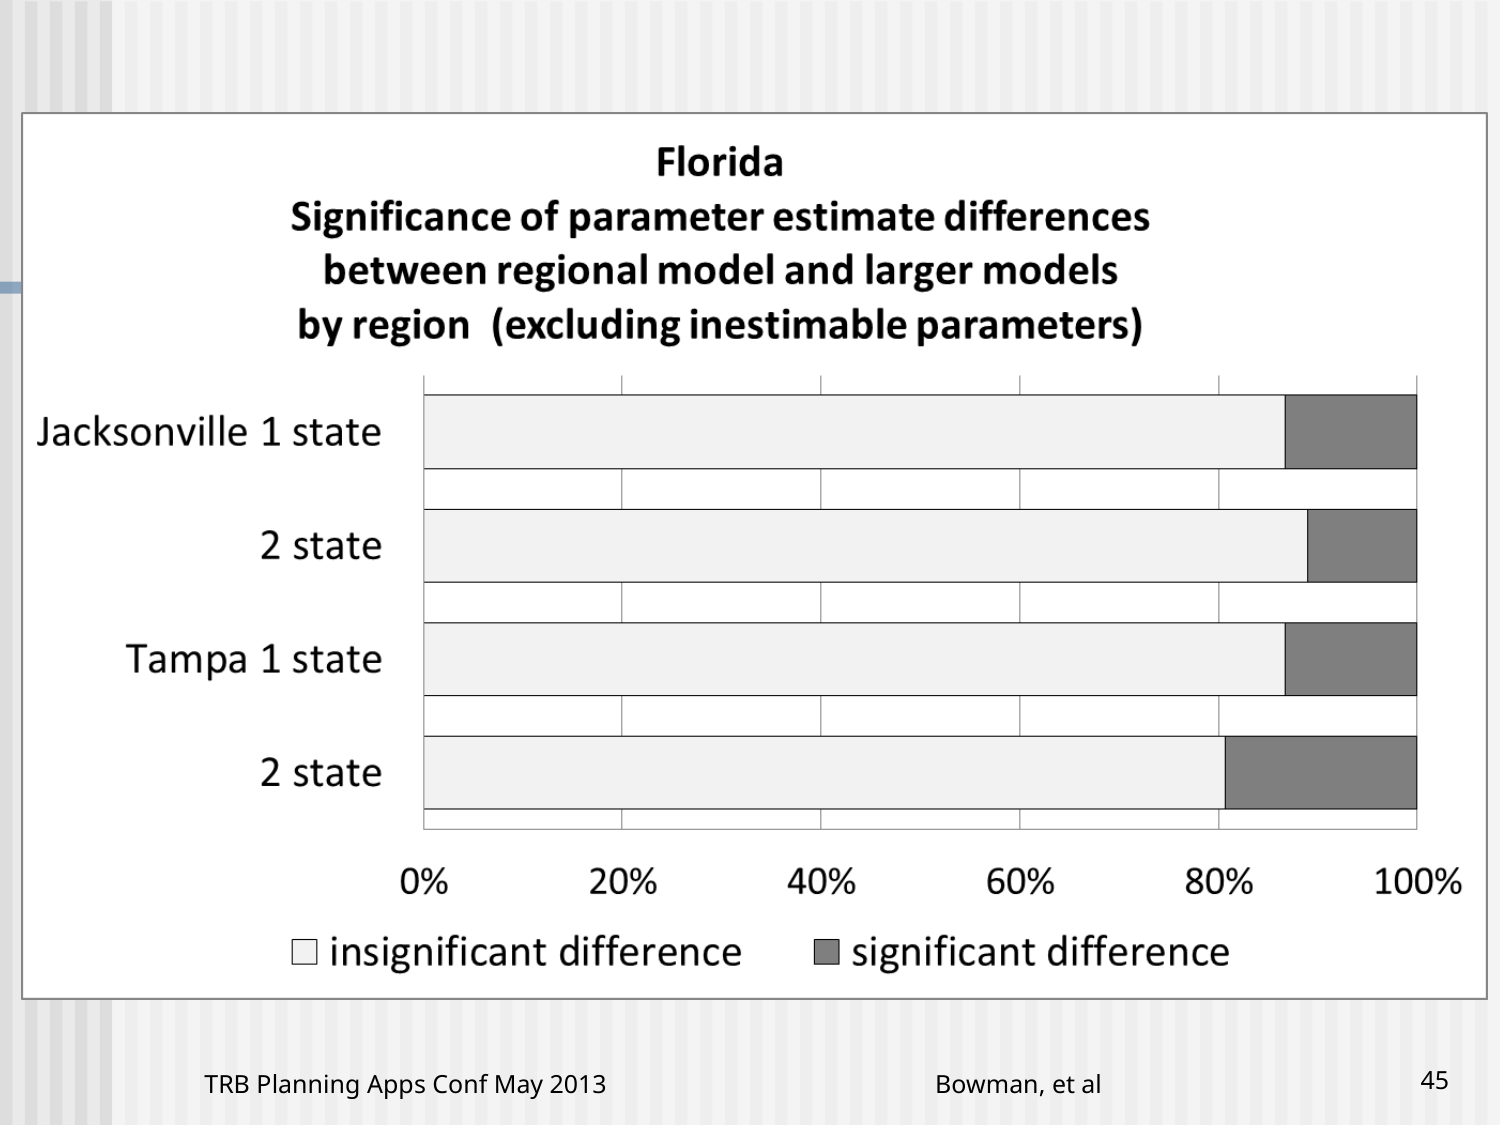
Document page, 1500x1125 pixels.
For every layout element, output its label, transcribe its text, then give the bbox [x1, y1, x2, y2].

slide_number 45 [1325, 1031, 1465, 1107]
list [21, 112, 1488, 1001]
footer Bowman, et al [712, 1031, 1325, 1107]
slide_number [189, 1031, 712, 1107]
